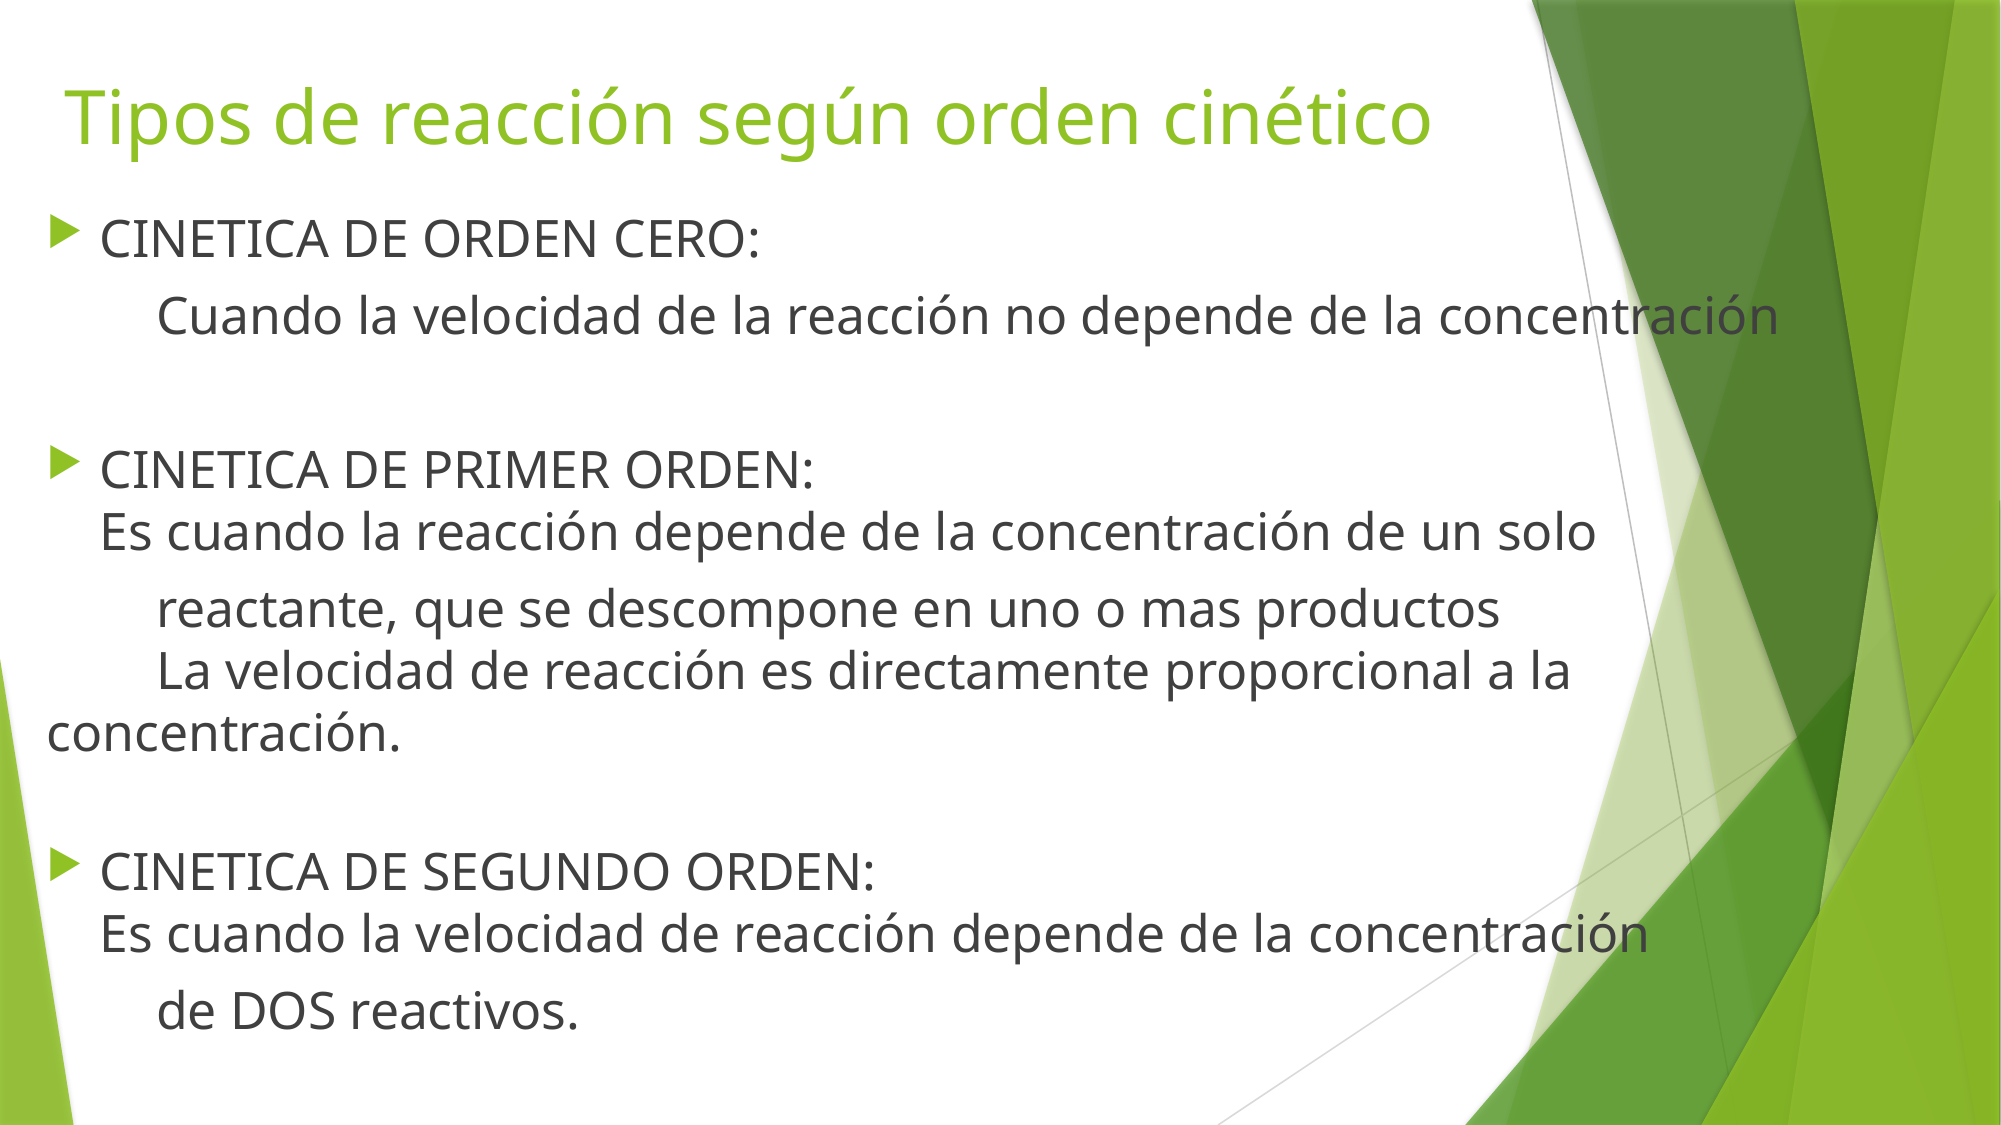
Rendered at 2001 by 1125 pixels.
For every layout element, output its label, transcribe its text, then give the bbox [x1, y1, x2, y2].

list CINETICA DE ORDEN CERO: Cuando la velocidad de la reacción no depende de la concentración CINETICA DE PRIMER ORDEN: Es cuando la reacción depende de la concentración de un solo reactante, que se descompone en uno o mas productos La velocidad de reacción es directamente proporcional a la concentración. CINETICA DE SEGUNDO ORDEN: Es cuando la velocidad de reacción depende de la concentración de DOS reactivos. [31, 198, 1961, 1084]
title Tipos de reacción según orden cinético [49, 61, 1461, 198]
